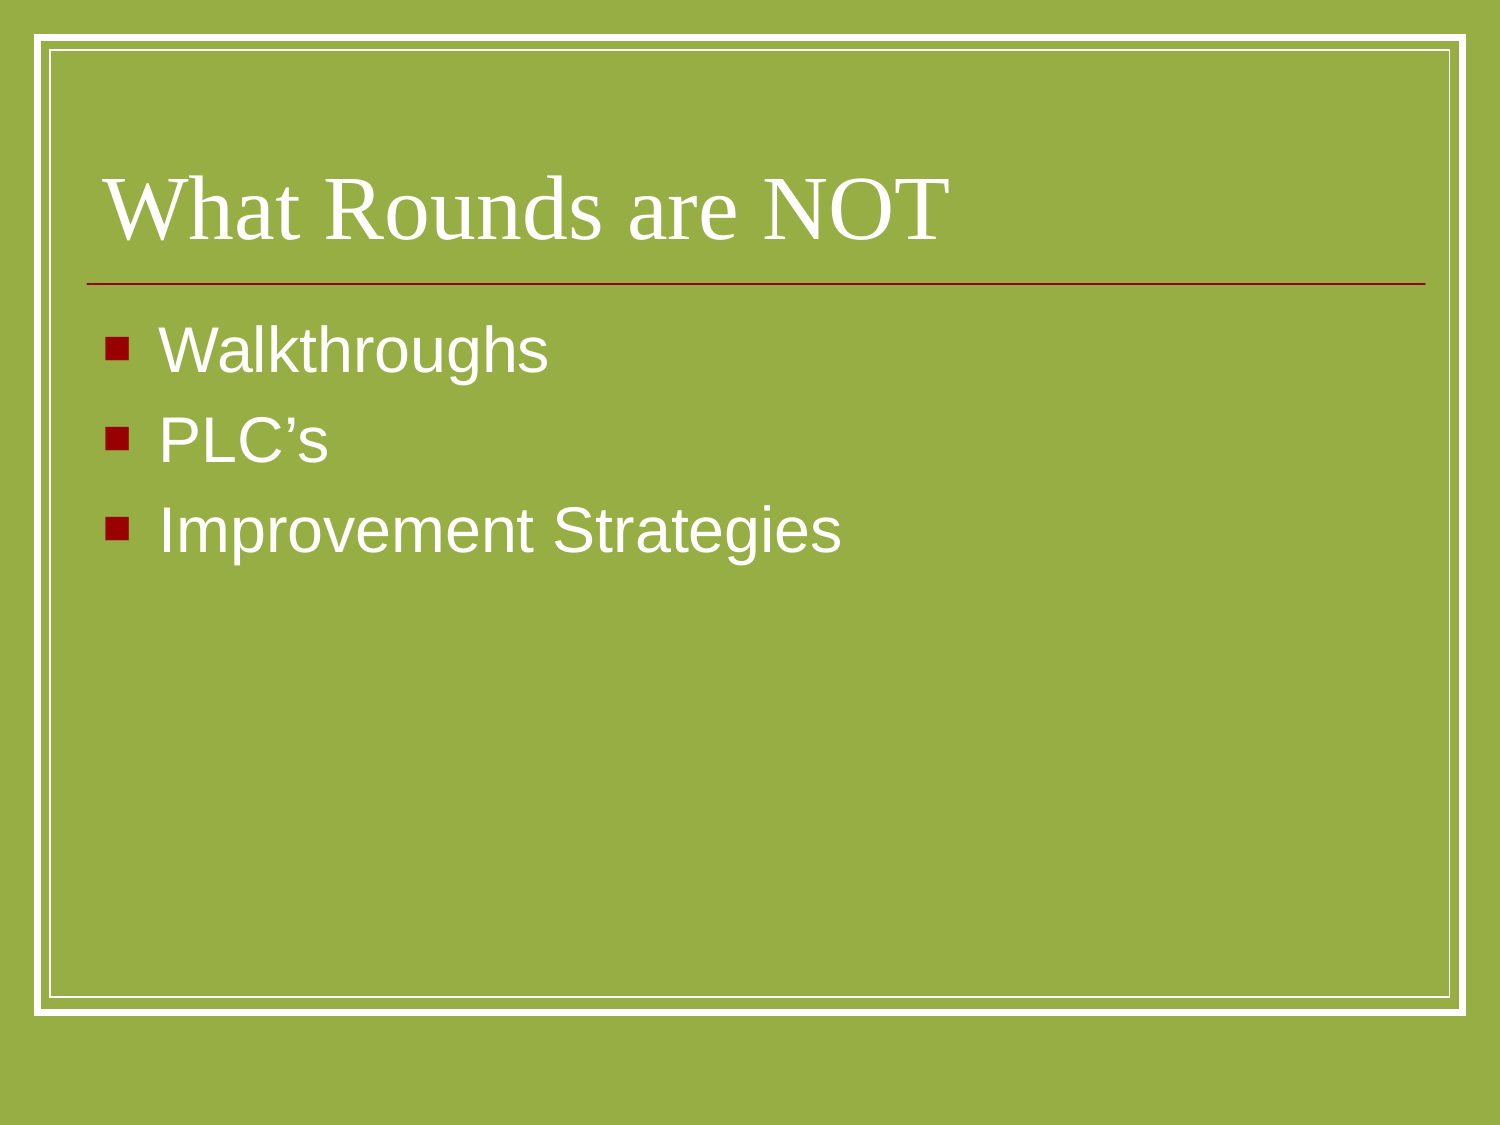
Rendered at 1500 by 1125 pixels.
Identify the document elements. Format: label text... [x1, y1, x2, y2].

title What Rounds are NOT [87, 77, 1425, 266]
list Walkthroughs PLC’s Improvement Strategies [87, 299, 1425, 963]
